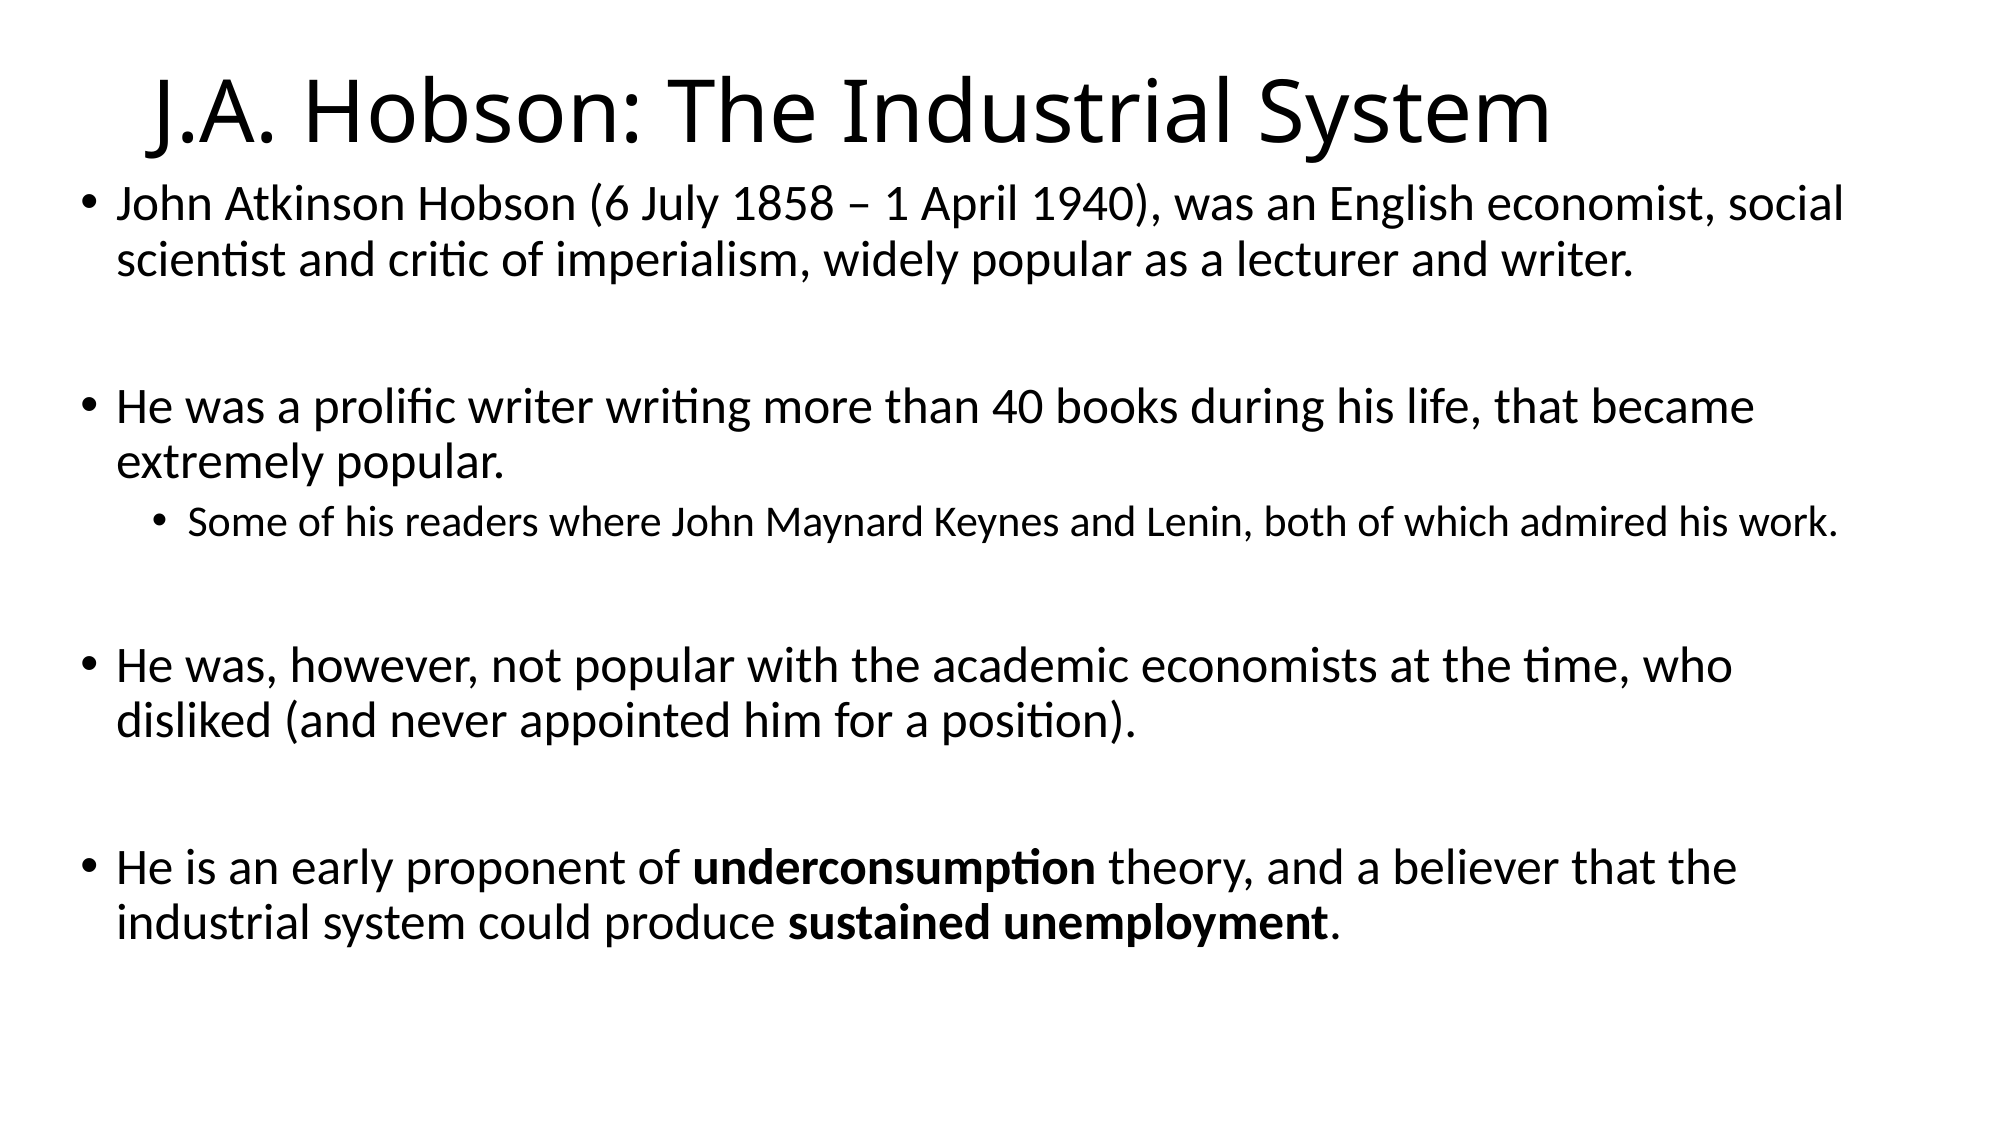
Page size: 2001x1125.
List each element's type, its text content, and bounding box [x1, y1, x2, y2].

title J.A. Hobson: The Industrial System [137, 59, 1863, 169]
list John Atkinson Hobson (6 July 1858 – 1 April 1940), was an English economist, social scientist and critic of imperialism, widely popular as a lecturer and writer. He was a prolific writer writing more than 40 books during his life, that became extremely popular. Some of his readers where John Maynard Keynes and Lenin, both of which admired his work. He was, however, not popular with the academic economists at the time, who disliked (and never appointed him for a position). He is an early proponent of underconsumption theory, and a believer that the industrial system could produce sustained unemployment. [65, 169, 1863, 1014]
